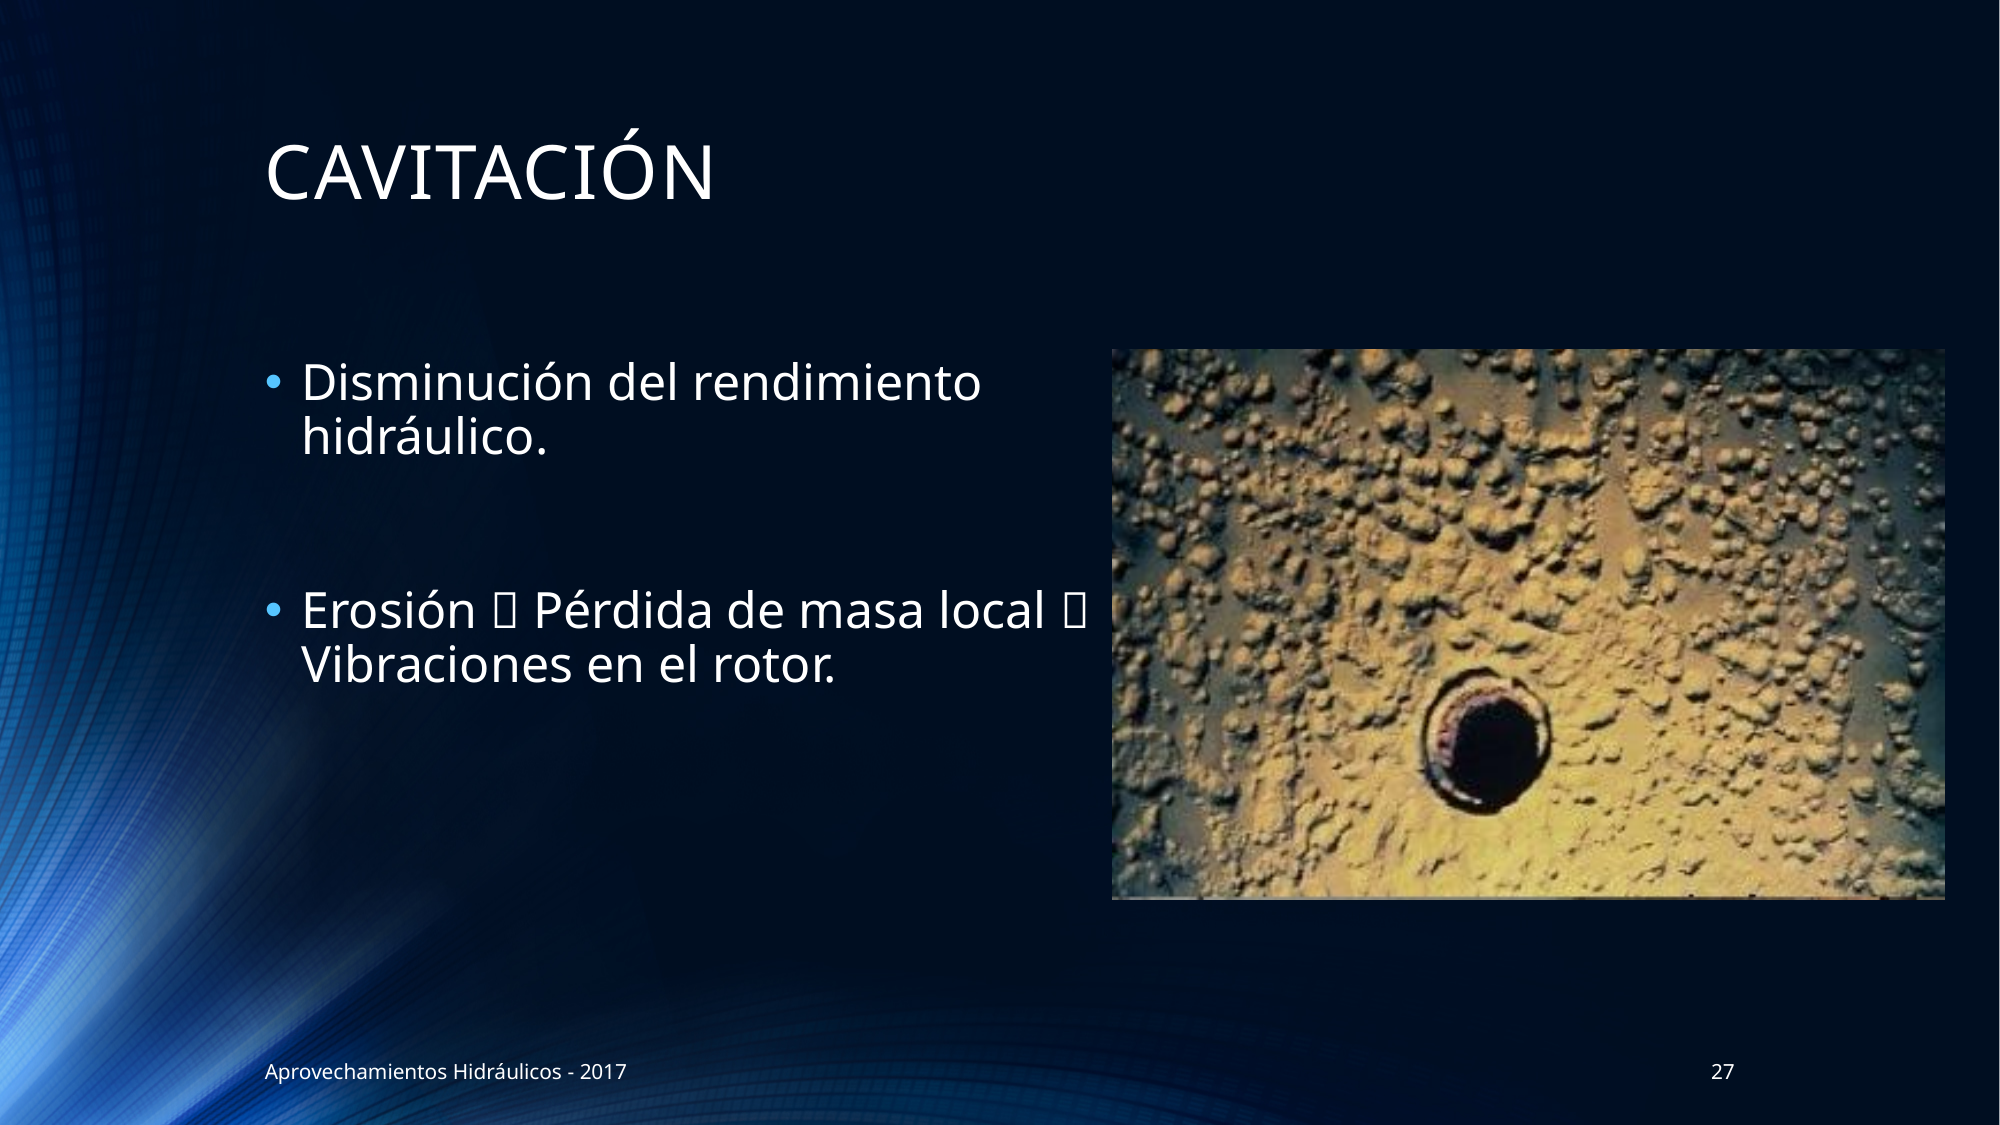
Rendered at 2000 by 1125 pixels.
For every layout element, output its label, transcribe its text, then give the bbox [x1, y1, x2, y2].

list Disminución del rendimiento hidráulico. Erosión  Pérdida de masa local  Vibraciones en el rotor. [249, 350, 1113, 1025]
footer Aprovechamientos Hidráulicos - 2017 [249, 1050, 1325, 1096]
title CAVITACIÓN [249, 62, 1750, 288]
slide_number 27 [1612, 1050, 1750, 1096]
picture [0, 0, 2000, 1125]
